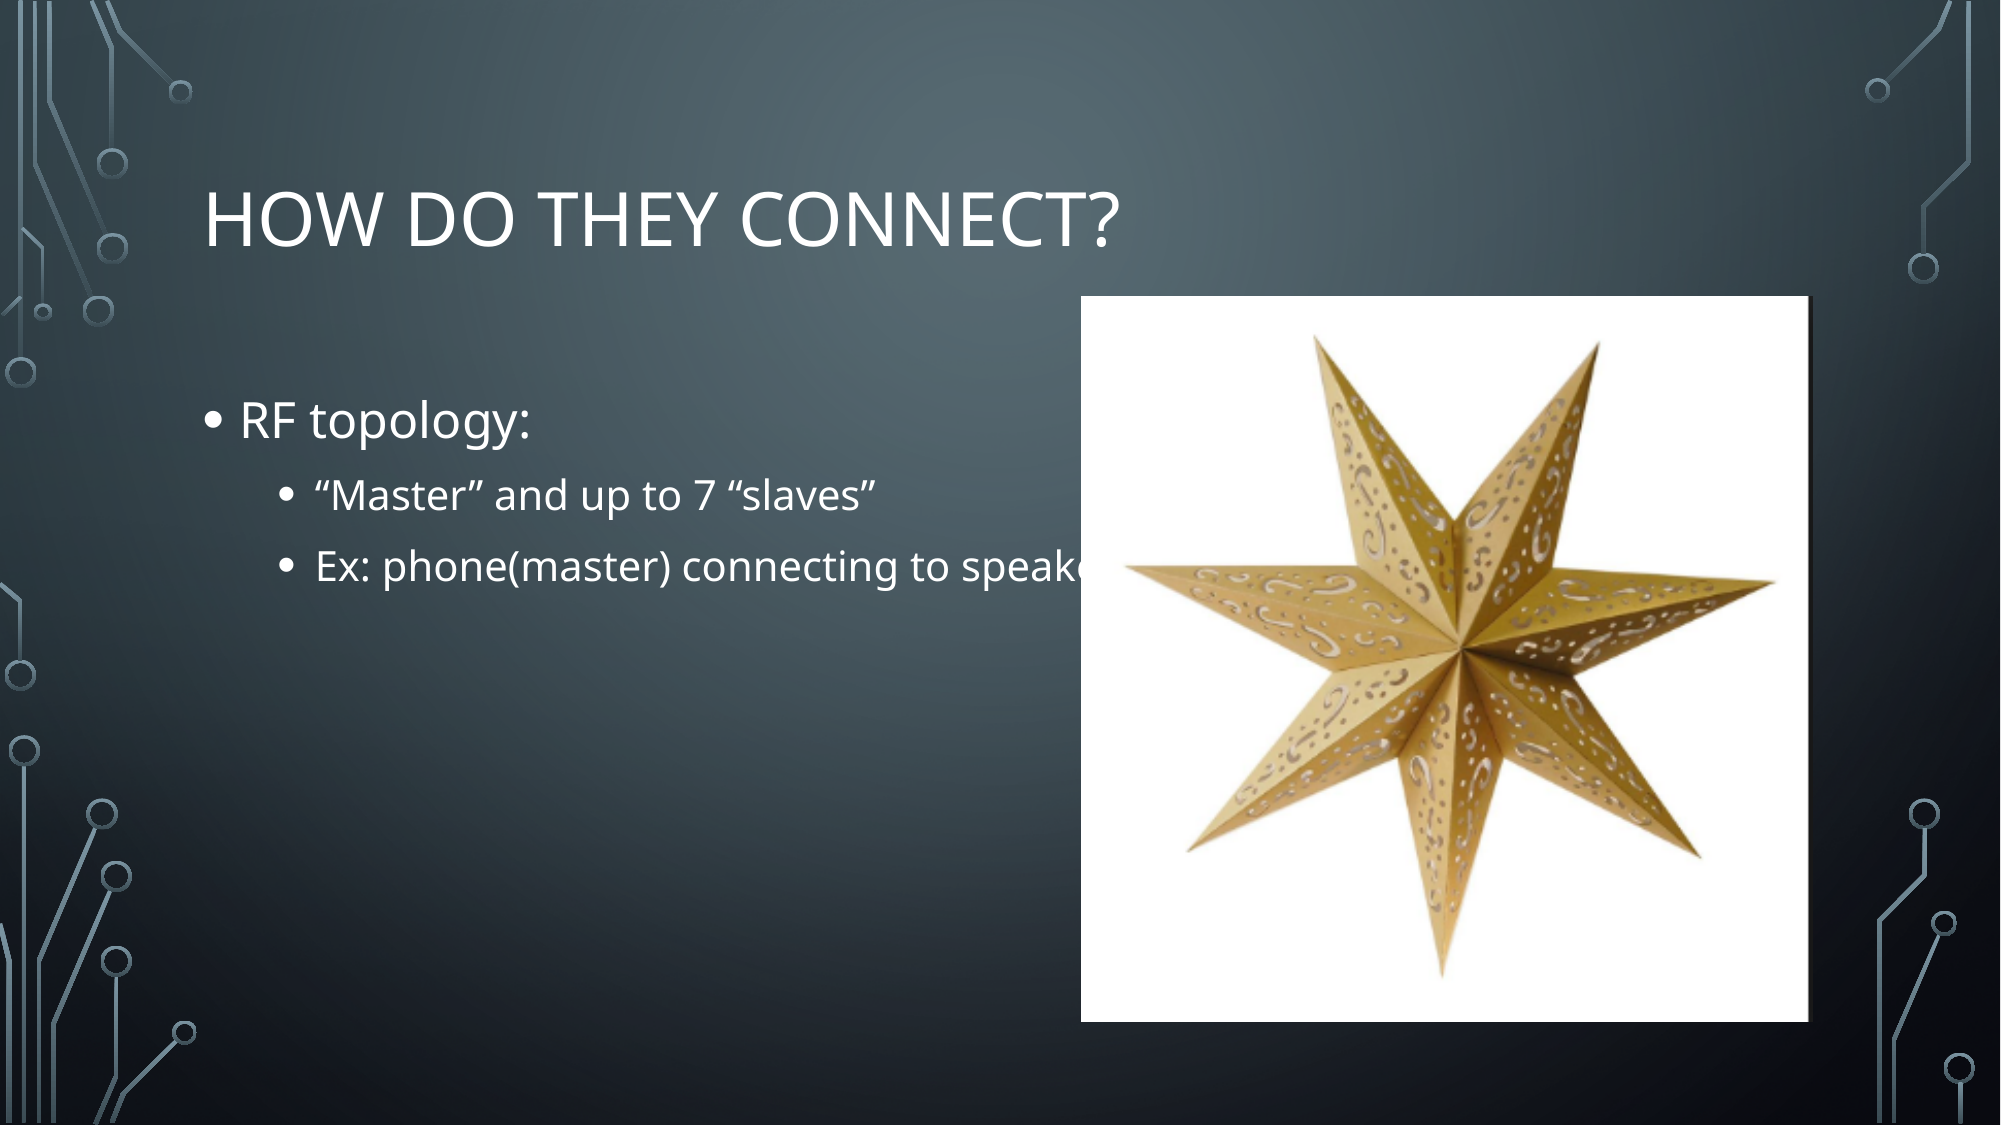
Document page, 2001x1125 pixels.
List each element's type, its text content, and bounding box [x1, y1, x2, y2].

picture [1080, 296, 1813, 1023]
list RF topology: “Master” and up to 7 “slaves” Ex: phone(master) connecting to speakers [187, 369, 1080, 950]
title How do they connect? [187, 101, 1813, 344]
